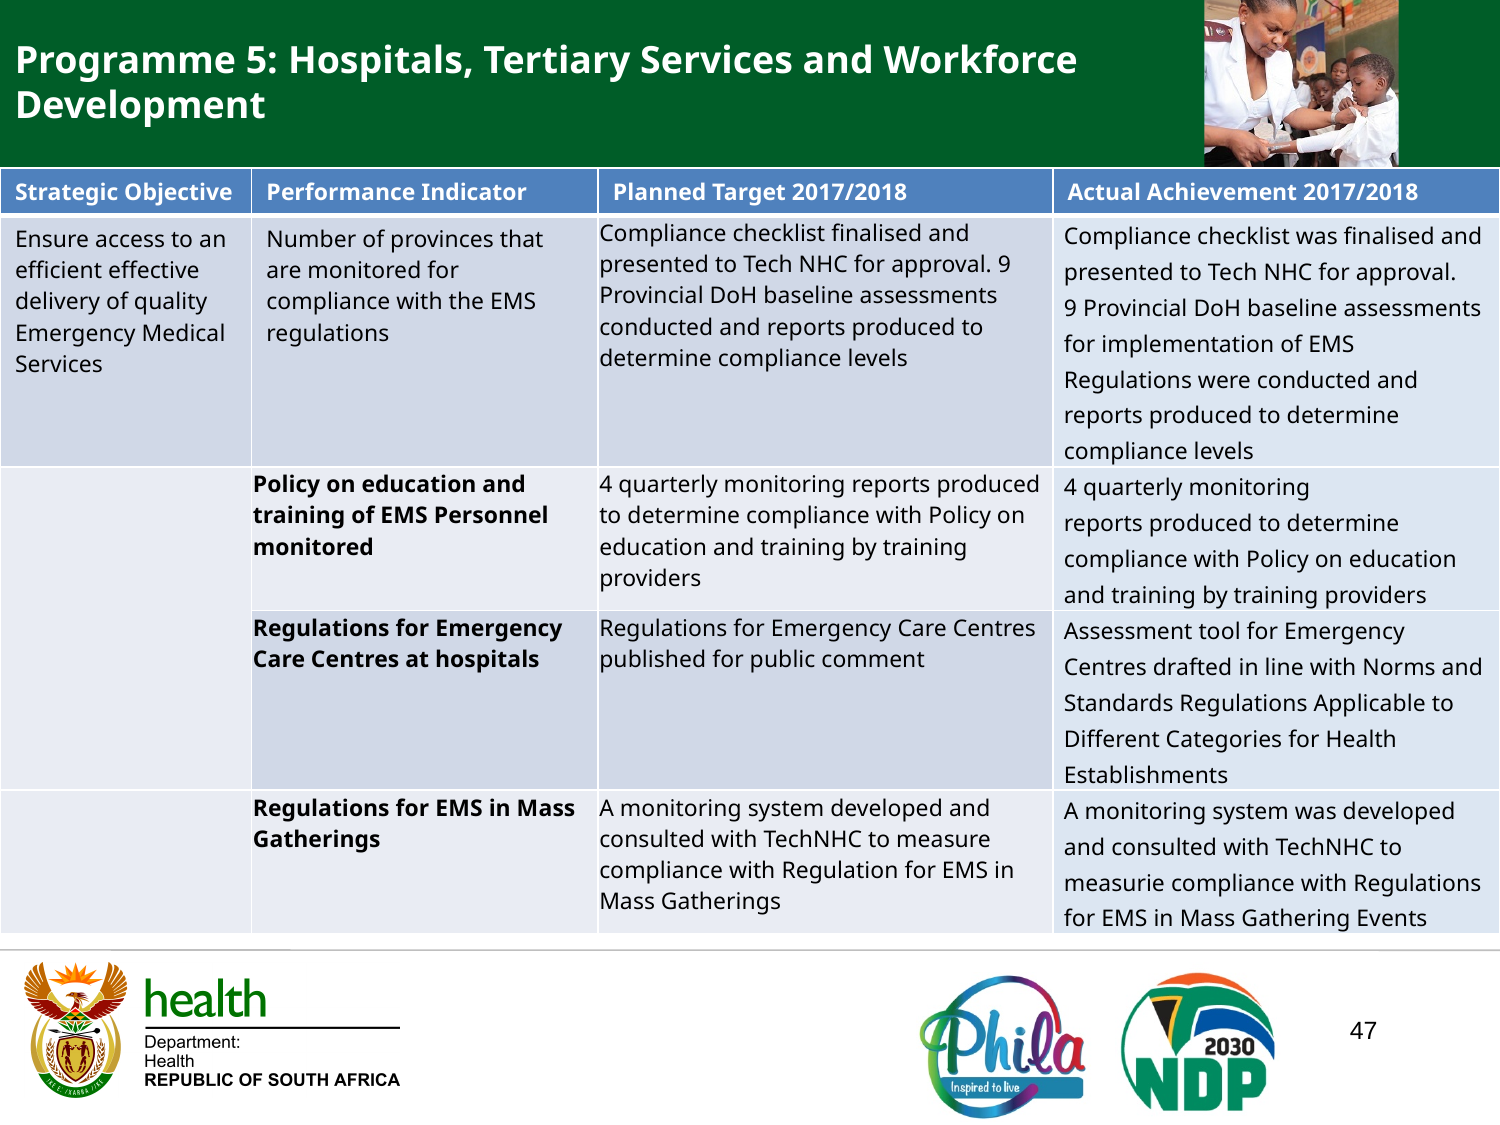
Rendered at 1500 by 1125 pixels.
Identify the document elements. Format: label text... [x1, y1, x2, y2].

table_cell 4 quarterly monitoring reports produced to determine compliance with Policy on education and training by training providers [599, 468, 1052, 610]
text_box Programme 5: Hospitals, Tertiary Services and Workforce Development [0, 0, 1188, 151]
table_cell Regulations for EMS in Mass Gatherings [252, 791, 597, 933]
picture [916, 972, 1092, 1006]
table_cell Assessment tool for Emergency Centres drafted in line with Norms and Standards Regulations Applicable to Different Categories for Health Establishments [1054, 611, 1499, 789]
table_cell Regulations for Emergency Care Centres at hospitals [252, 611, 597, 789]
table_cell Compliance checklist was finalised and presented to Tech NHC for approval. 9 Provincial DoH baseline assessments for implementation of EMS Regulations were conducted and reports produced to determine compliance levels [1054, 218, 1499, 466]
table_cell Compliance checklist finalised and presented to Tech NHC for approval. 9 Provincial DoH baseline assessments conducted and reports produced to determine compliance levels [599, 218, 1052, 466]
table_cell [1, 791, 251, 933]
table_cell Number of provinces that are monitored for compliance with the EMS regulations [252, 218, 597, 466]
table_cell Regulations for Emergency Care Centres published for public comment [599, 611, 1052, 789]
table_cell A monitoring system developed and consulted with TechNHC to measure compliance with Regulation for EMS in Mass Gatherings [599, 791, 1052, 933]
title 47 [620, 1006, 1400, 1125]
table_cell 4 quarterly monitoring reports produced to determine compliance with Policy on education and training by training providers [1054, 468, 1499, 610]
picture [24, 962, 400, 1098]
table_cell [1, 468, 251, 789]
picture [1115, 962, 1290, 1006]
table_cell A monitoring system was developed and consulted with TechNHC to measurie compliance with Regulations for EMS in Mass Gathering Events [1054, 791, 1499, 933]
table_cell Policy on education and training of EMS Personnel monitored [252, 468, 597, 610]
table_header Planned Target 2017/2018 [599, 169, 1052, 213]
table_header Actual Achievement 2017/2018 [1054, 169, 1499, 213]
table_header Strategic Objective [1, 169, 251, 213]
table_header Performance Indicator [252, 169, 597, 213]
table_cell Ensure access to an efficient effective delivery of quality Emergency Medical Services [1, 218, 251, 466]
picture [1204, 0, 1399, 167]
